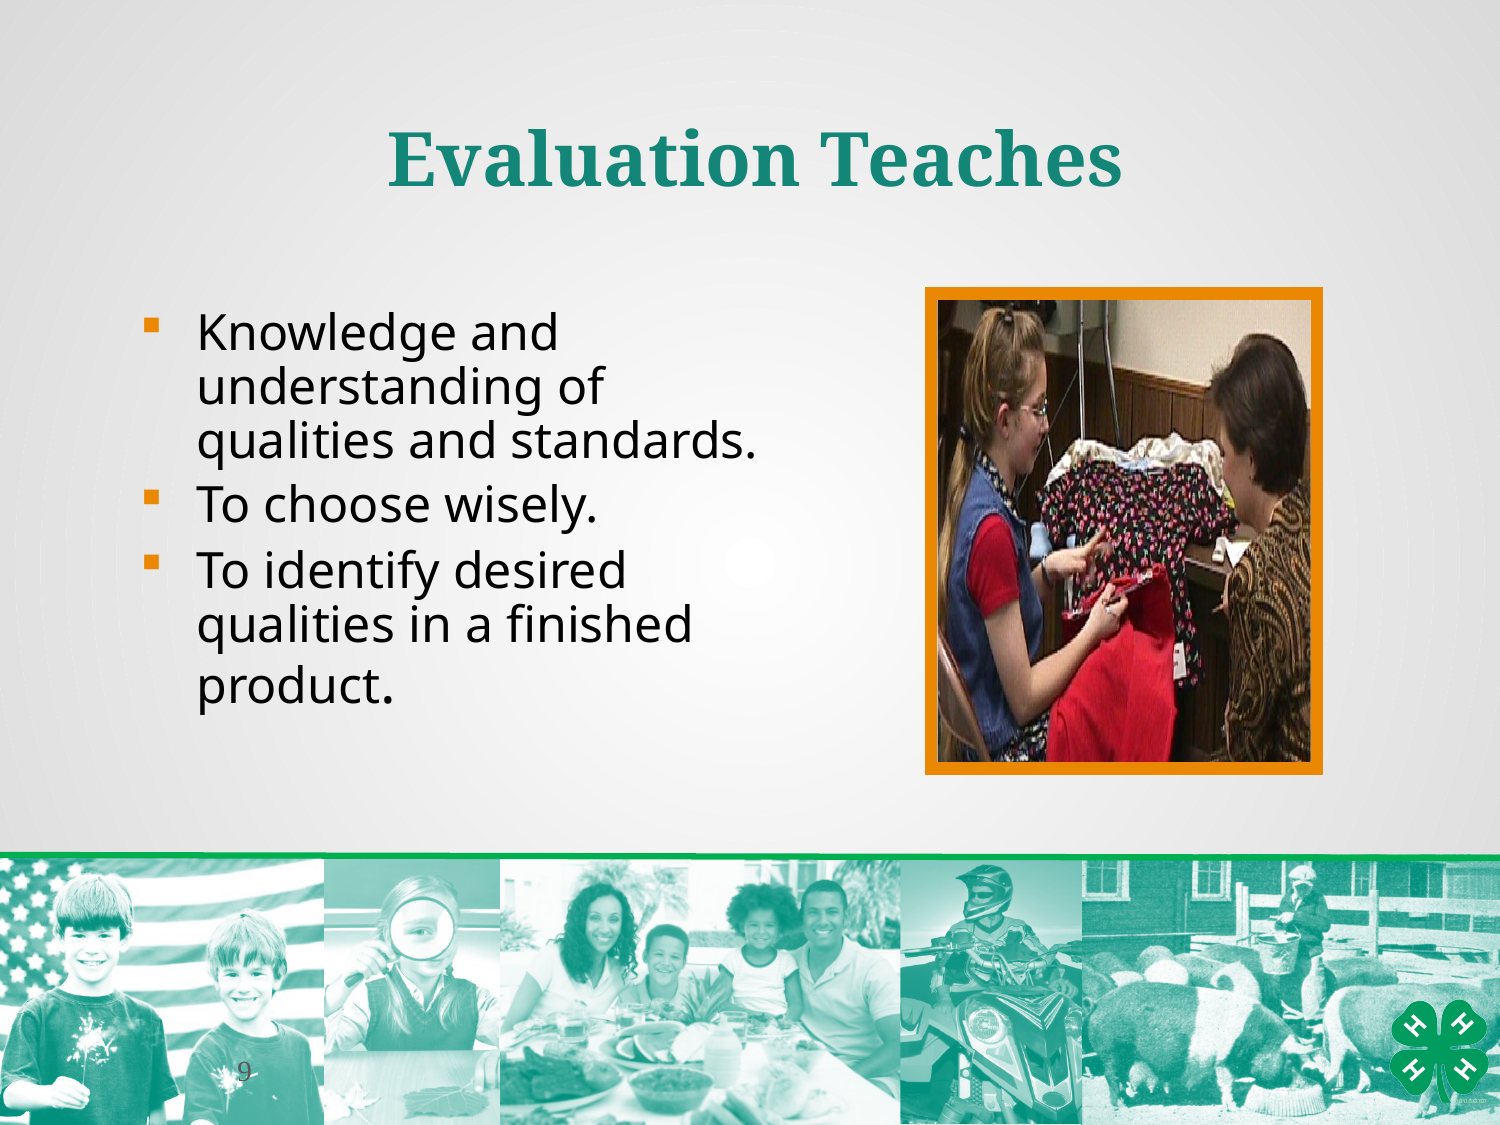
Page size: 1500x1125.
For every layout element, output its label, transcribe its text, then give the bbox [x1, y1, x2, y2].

list Knowledge and understanding of qualities and standards. To choose wisely. To identify desired qualities in a finished product. [125, 299, 775, 1000]
slide_number 9 [232, 1040, 325, 1100]
text_box Evaluation Teaches [99, 62, 1413, 250]
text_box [937, 299, 1311, 763]
picture [1385, 996, 1493, 1113]
